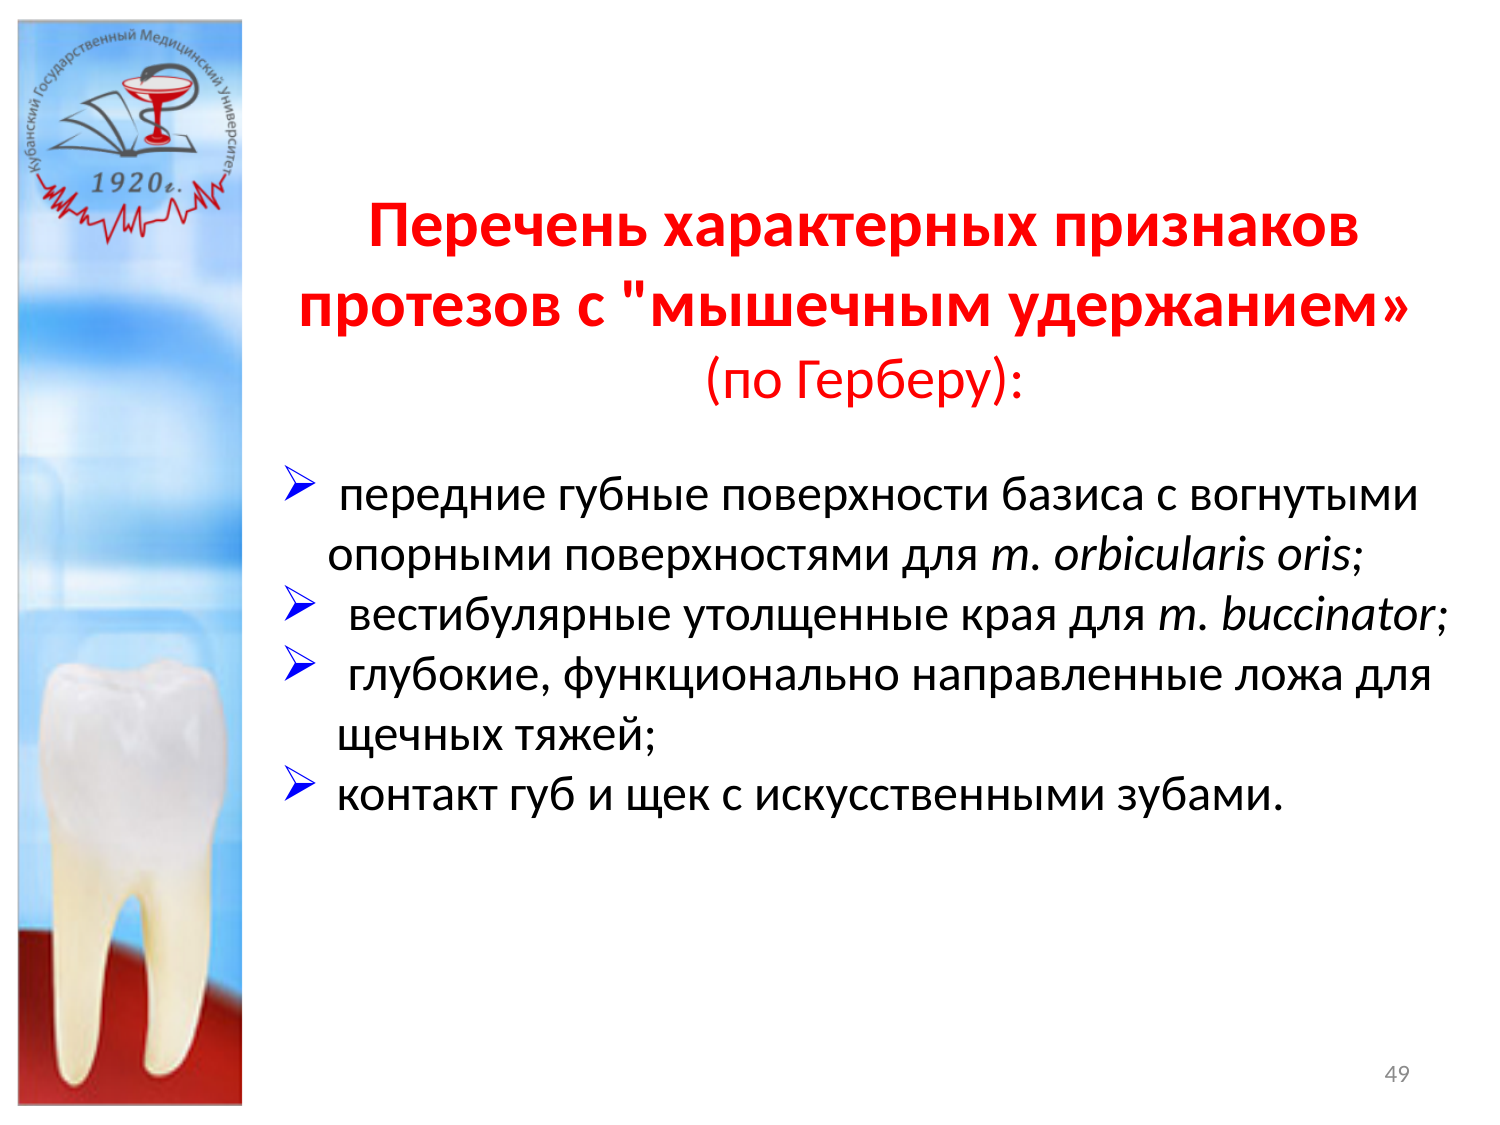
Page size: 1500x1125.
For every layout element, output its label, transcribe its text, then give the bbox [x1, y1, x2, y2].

slide_number 49 [1074, 1042, 1425, 1103]
picture [17, 18, 243, 1107]
text_box Перечень характерных признаков протезов с "мышечным удержанием» (по Герберу): передние губные поверхности базиса с вогнутыми опорными поверхностями для m. orbicularis oris; вестибулярные утолщенные края для m. buccinator; глубокие, функционально направленные ложа для щечных тяжей; контакт губ и щек с искусственными зубами. [265, 172, 1465, 873]
